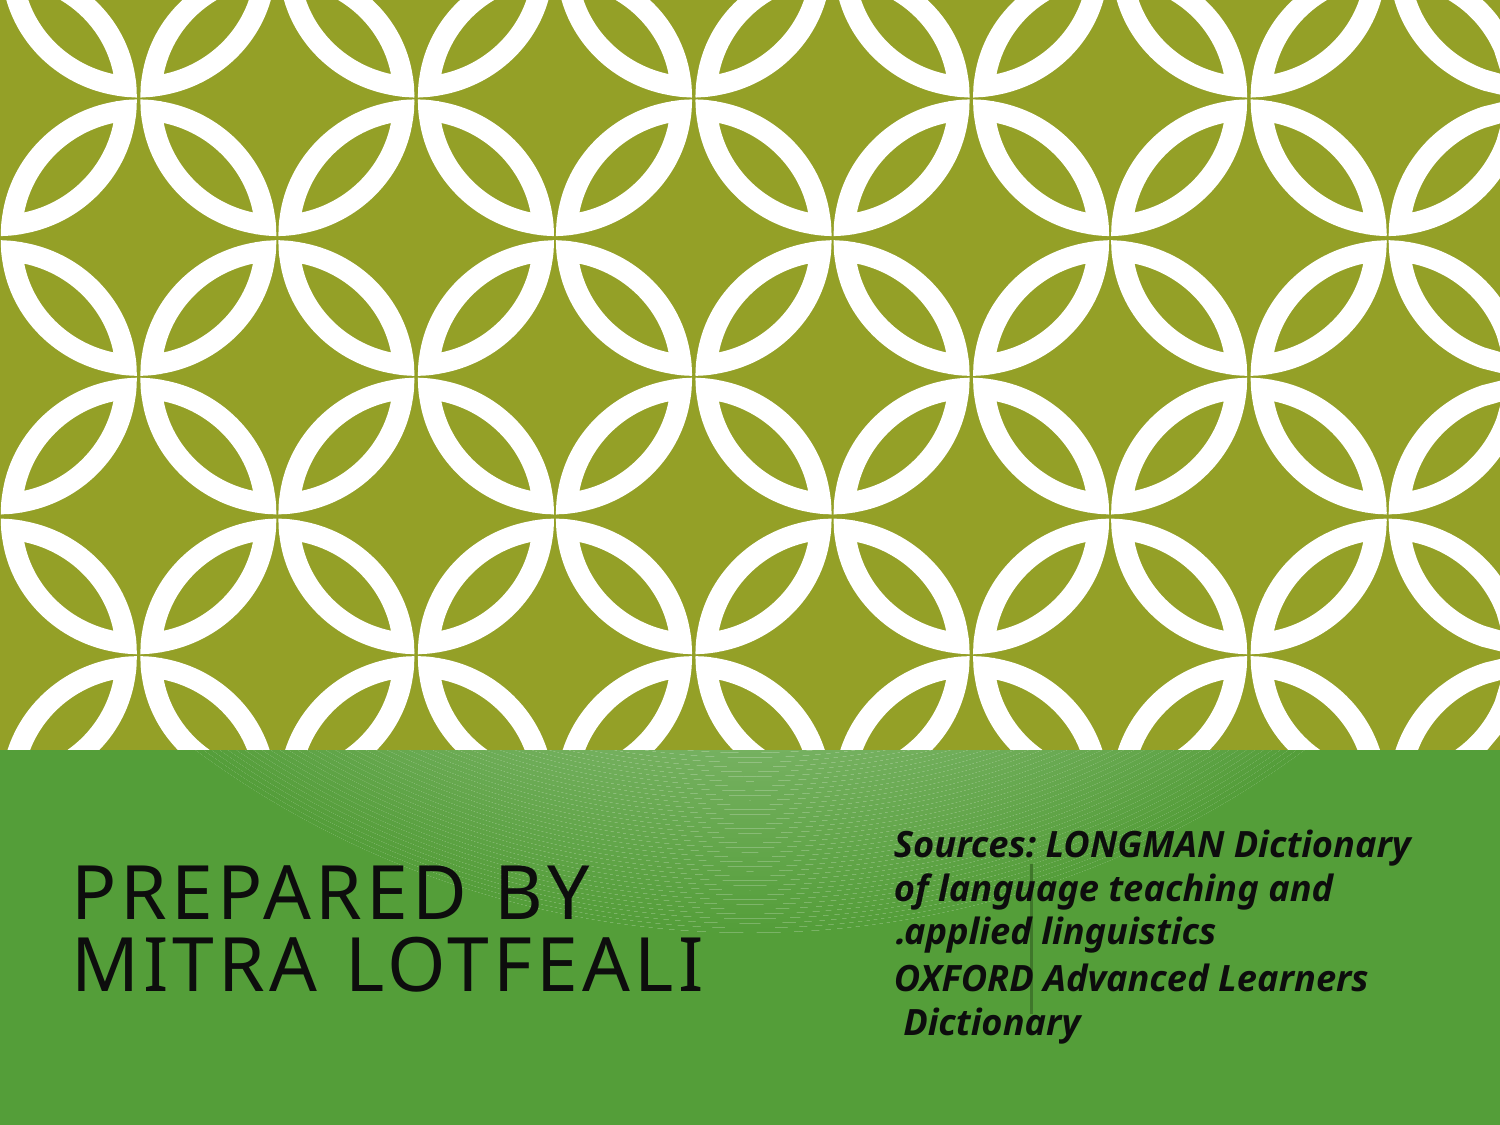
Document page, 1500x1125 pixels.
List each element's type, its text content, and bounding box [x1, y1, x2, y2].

title Prepared by Mitra Lotfeali [56, 813, 878, 1054]
list Sources: LONGMAN Dictionary of language teaching and applied linguistics. OXFORD Advanced Learners Dictionary [878, 813, 1454, 1054]
